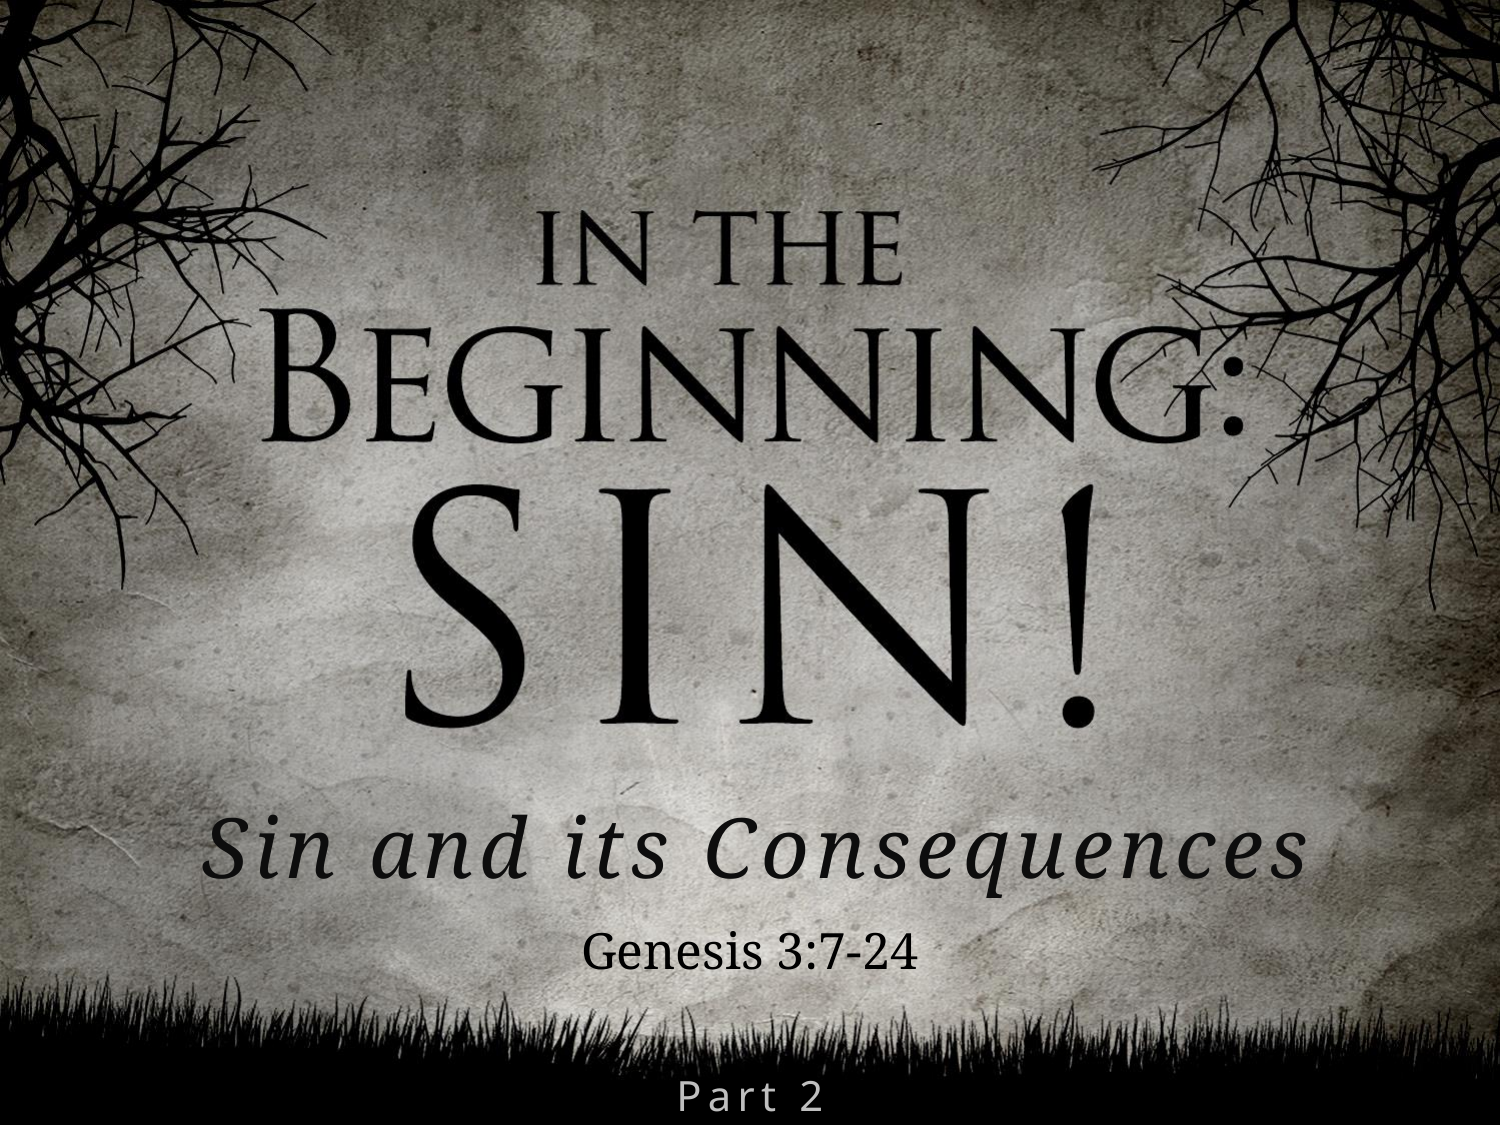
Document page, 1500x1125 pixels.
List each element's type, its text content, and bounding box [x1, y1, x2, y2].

text_box Part 2 [0, 1062, 1500, 1125]
text_box Genesis 3:7-24 [0, 912, 1500, 988]
picture [0, 0, 1500, 912]
text_box Sin and its Consequences [37, 787, 1475, 903]
picture [0, 988, 1500, 1062]
